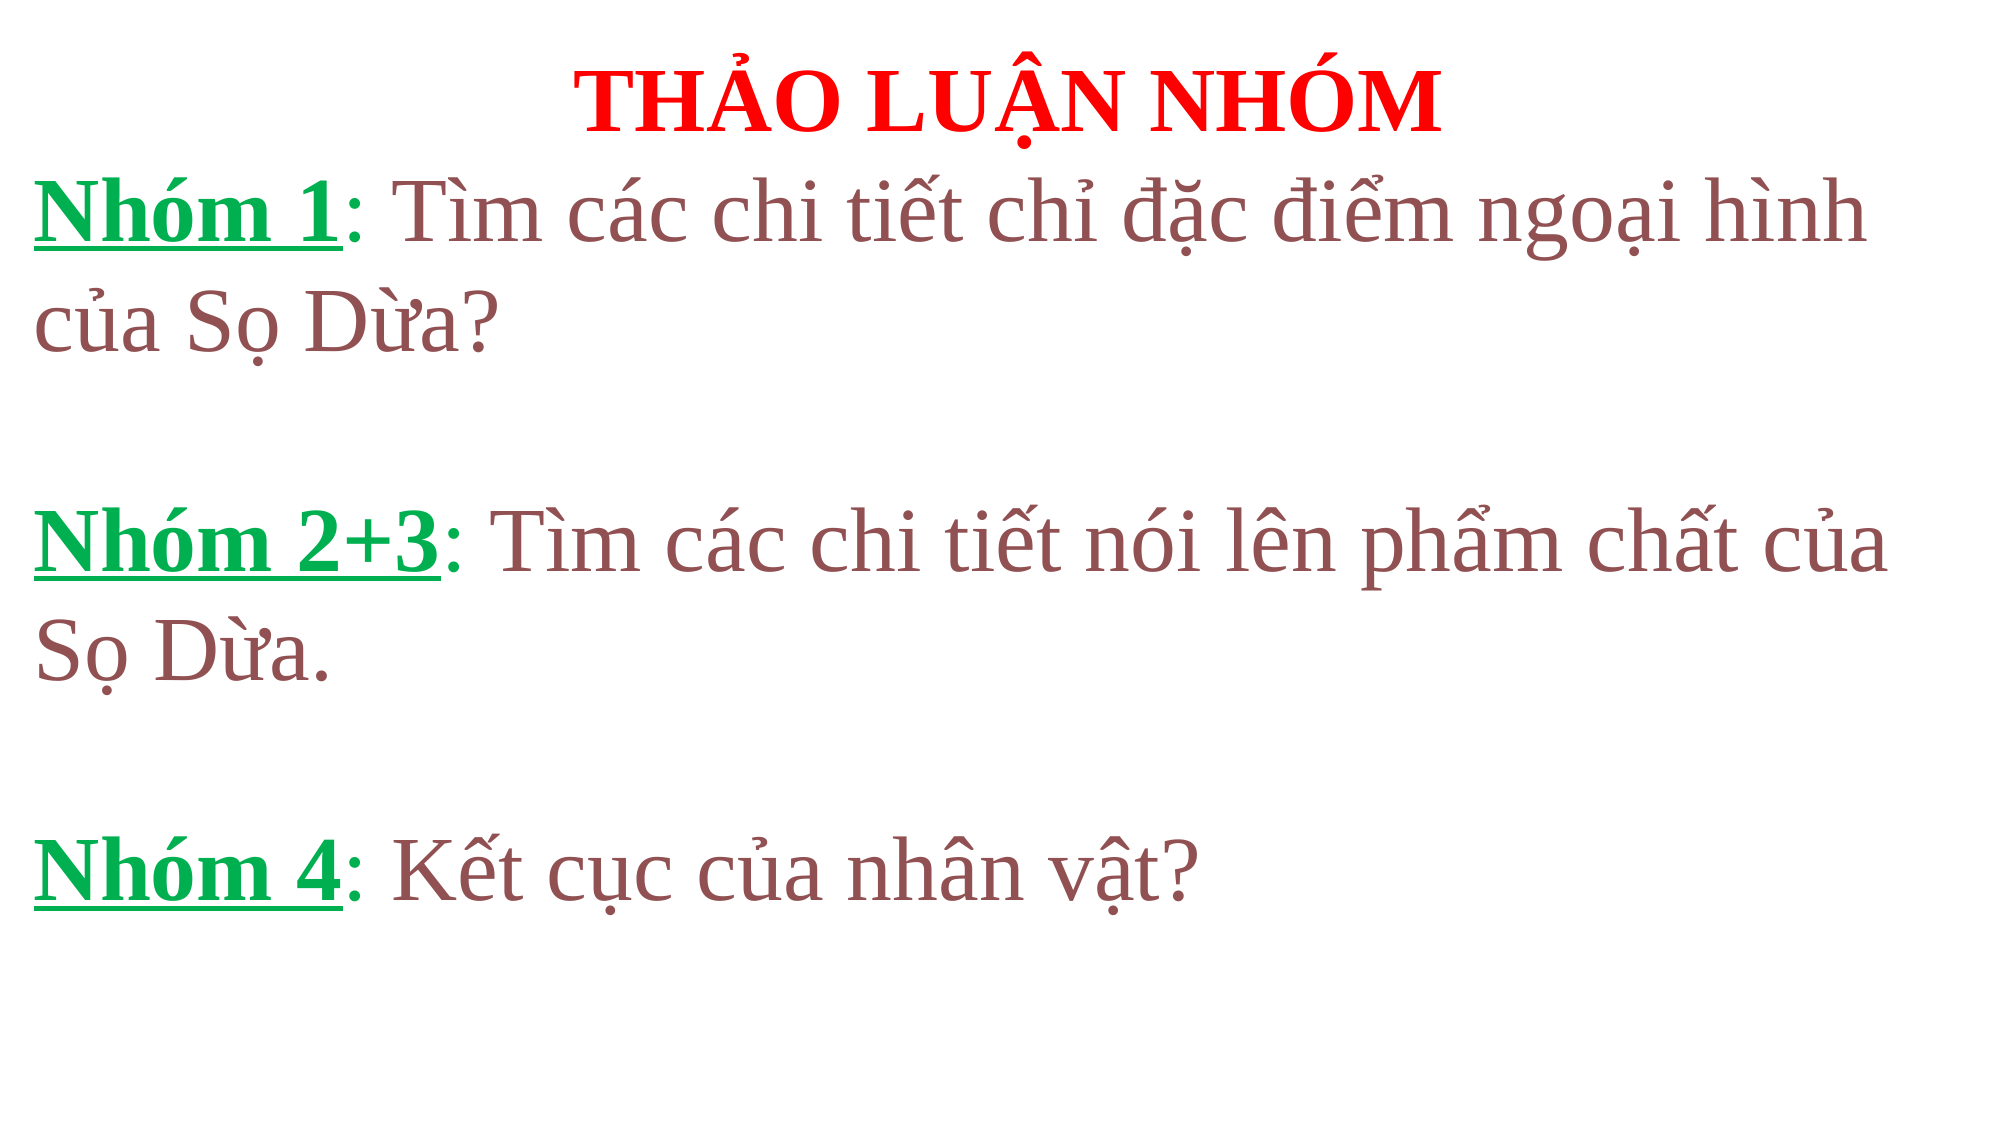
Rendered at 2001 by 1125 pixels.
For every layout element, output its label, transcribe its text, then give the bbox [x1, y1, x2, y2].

text_box THẢO LUẬN NHÓM Nhóm 1: Tìm các chi tiết chỉ đặc điểm ngoại hình của Sọ Dừa? Nhóm 2+3: Tìm các chi tiết nói lên phẩm chất của Sọ Dừa. Nhóm 4: Kết cục của nhân vật? [19, 32, 2000, 1037]
